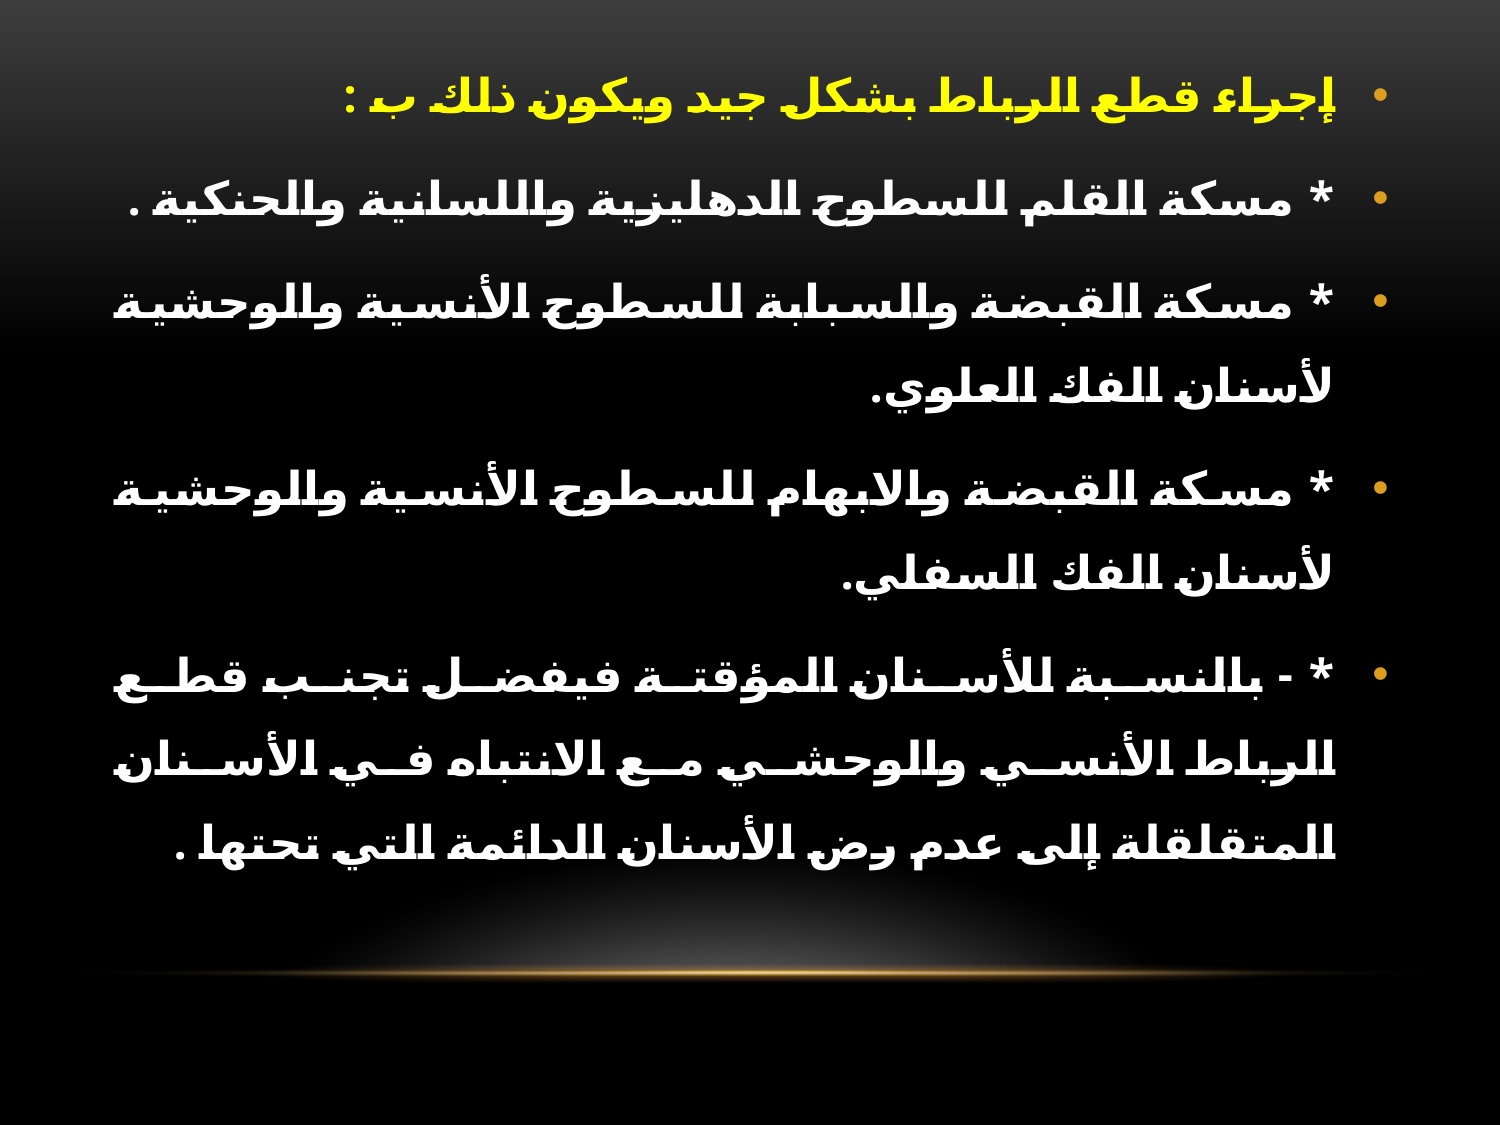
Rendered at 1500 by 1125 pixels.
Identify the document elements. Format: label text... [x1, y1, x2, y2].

list إجراء قطع الرباط بشكل جيد ويكون ذلك ب : * مسكة القلم للسطوح الدهليزية واللسانية والحنكية . * مسكة القبضة والسبابة للسطوح الأنسية والوحشية لأسنان الفك العلوي. * مسكة القبضة والابهام للسطوح الأنسية والوحشية لأسنان الفك السفلي. * - بالنسبة للأسنان المؤقتة فيفضل تجنب قطع الرباط الأنسي والوحشي مع الانتباه في الأسنان المتقلقلة إلى عدم رض الأسنان الدائمة التي تحتها . [99, 30, 1400, 965]
picture [0, 0, 1500, 1125]
